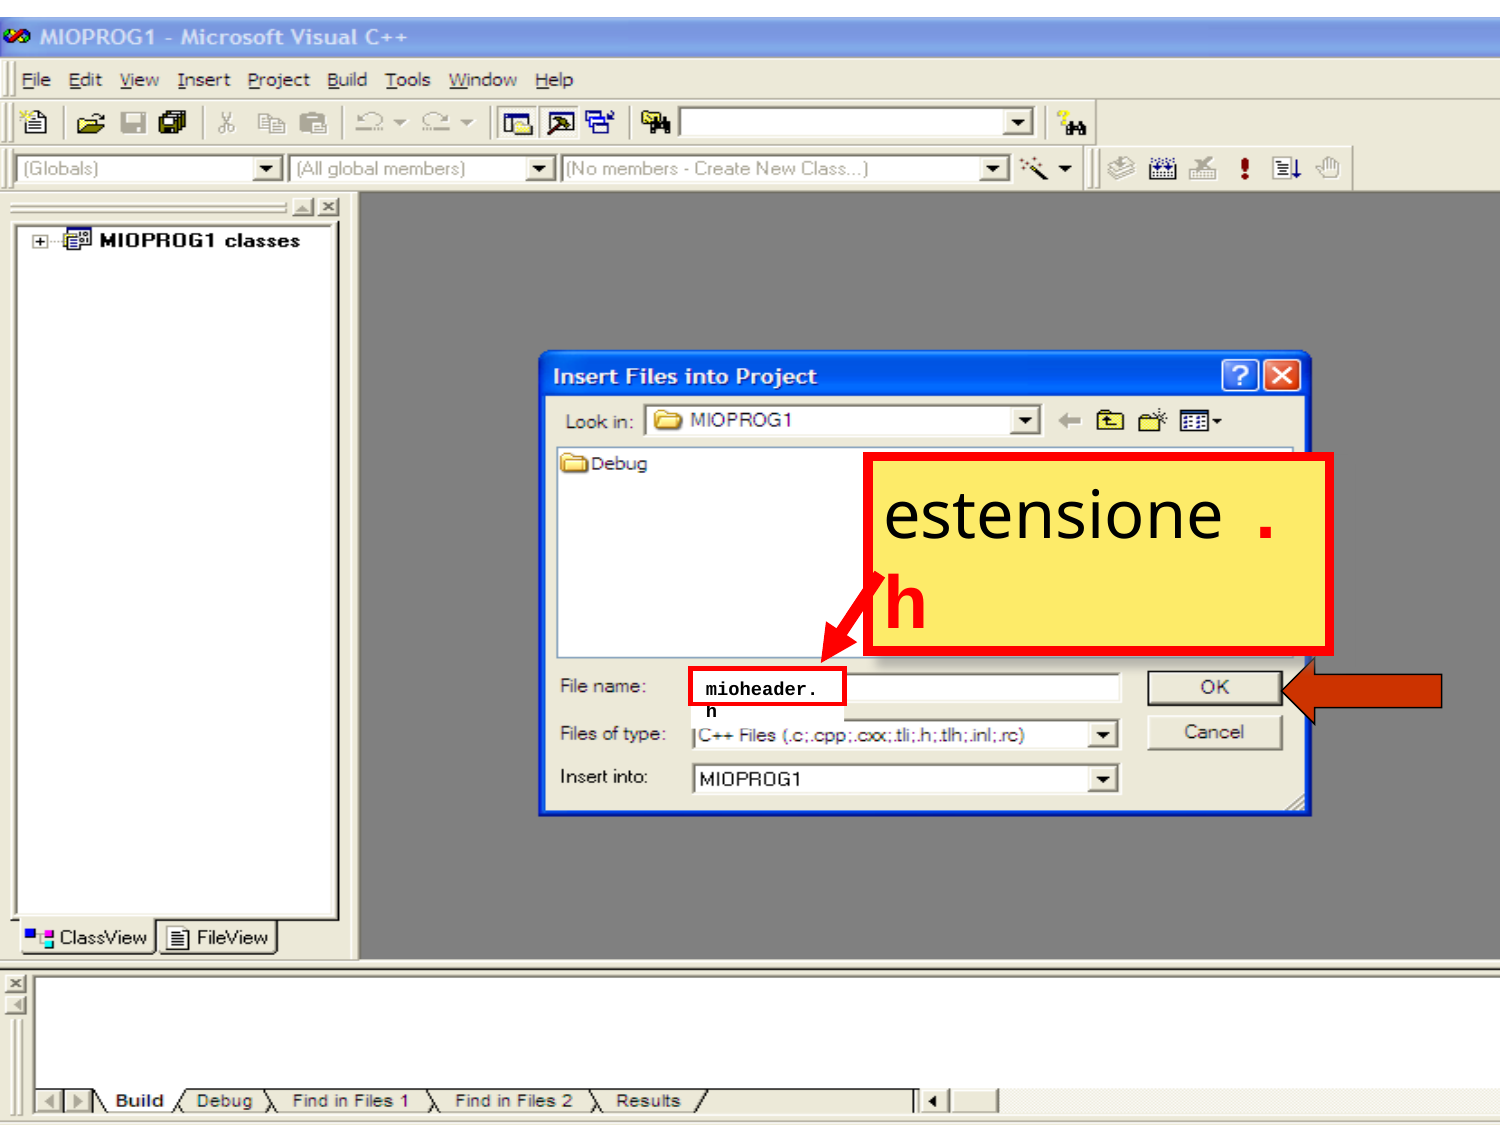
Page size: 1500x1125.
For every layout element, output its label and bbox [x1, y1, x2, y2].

text_box [820, 573, 881, 664]
picture [0, 17, 1500, 1125]
